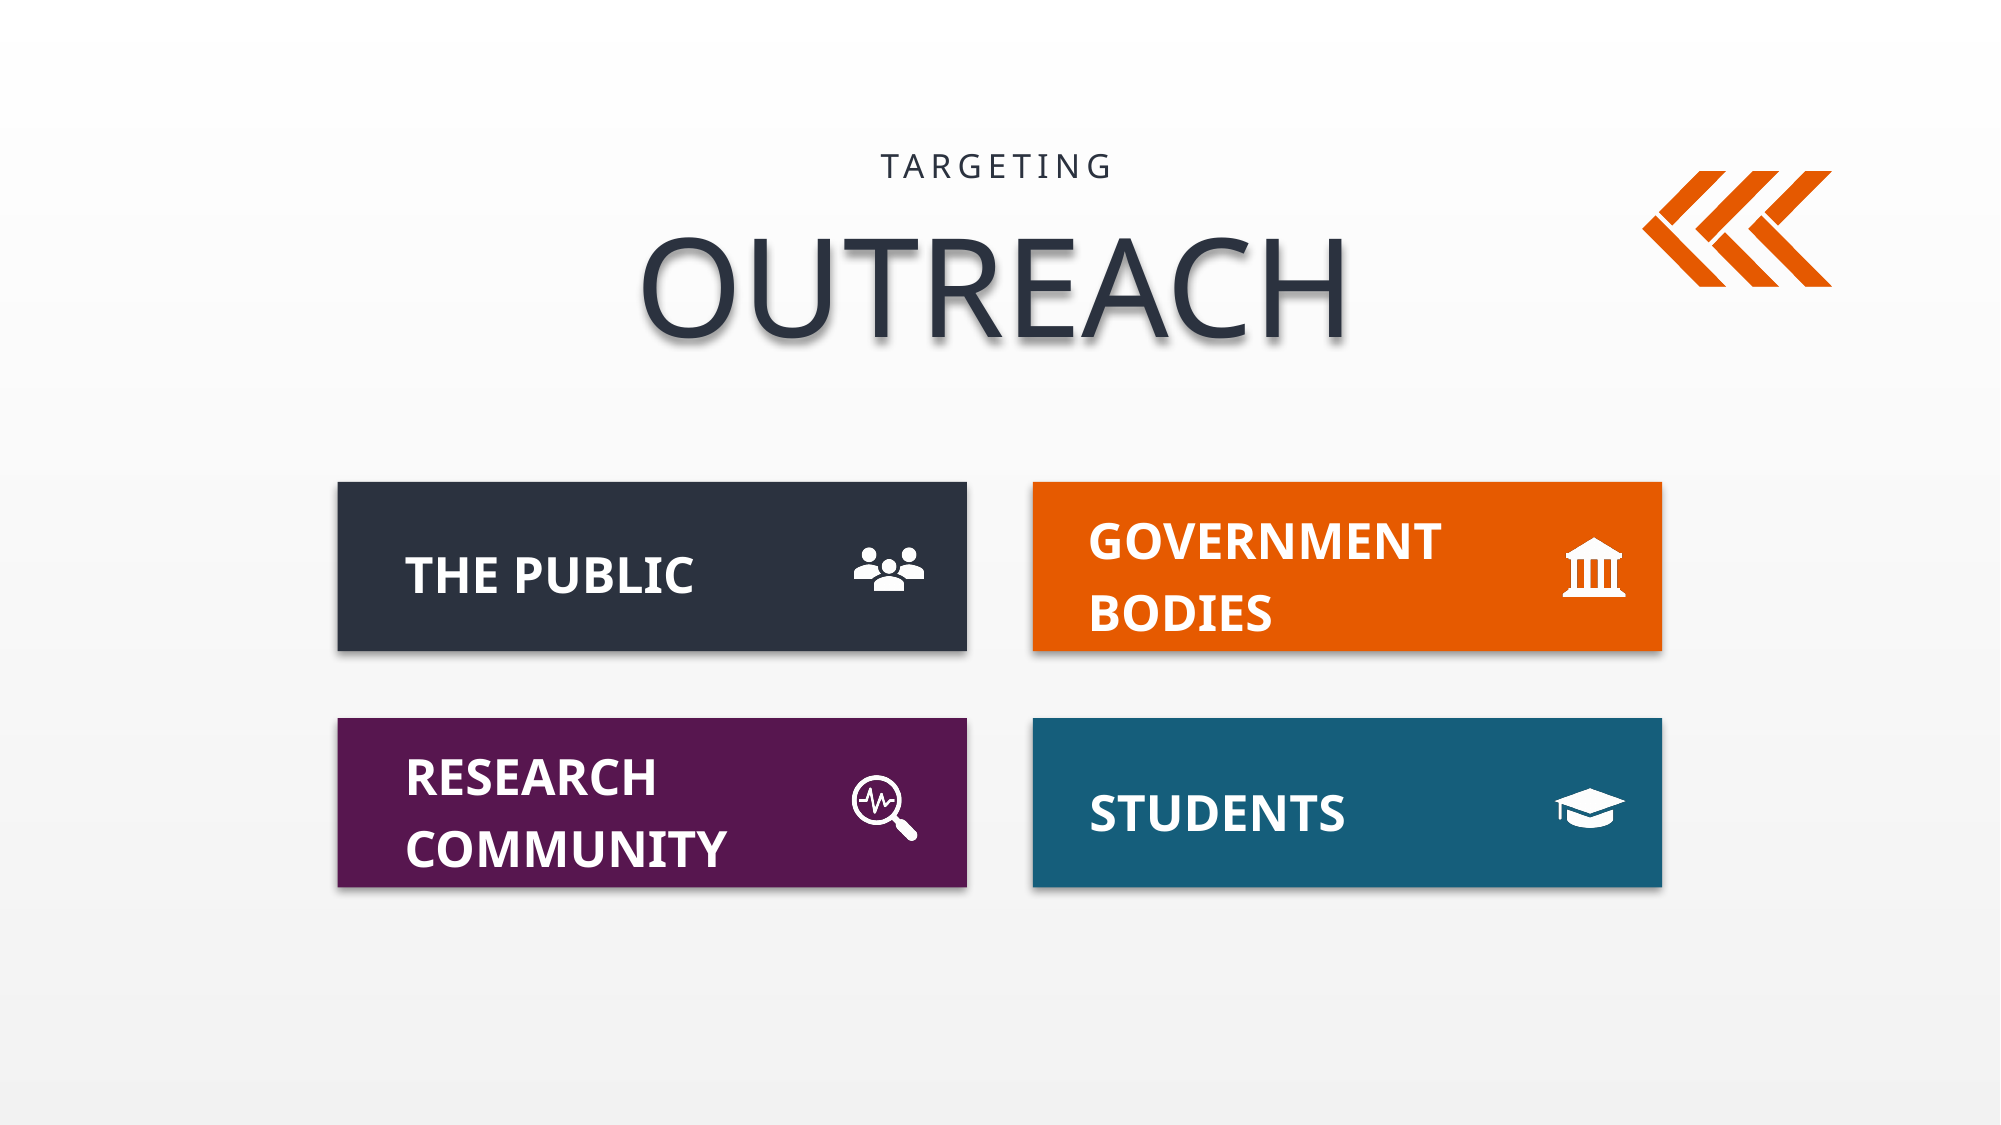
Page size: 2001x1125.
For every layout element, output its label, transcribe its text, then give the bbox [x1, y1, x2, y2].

picture [1550, 768, 1630, 848]
text_box STUDENTS [1074, 762, 1456, 849]
text_box THE PUBLIC [389, 523, 771, 611]
picture [1642, 171, 1832, 287]
text_box GOVERNMENT BODIES [1072, 495, 1527, 649]
text_box [337, 495, 968, 652]
text_box OUTREACH [181, 211, 1811, 482]
text_box [1032, 717, 1663, 888]
picture [845, 768, 925, 848]
picture [849, 529, 929, 609]
text_box [337, 717, 968, 888]
text_box TARGETING [724, 137, 1268, 193]
text_box RESEARCH COMMUNITY [389, 725, 771, 885]
picture [1554, 526, 1634, 607]
text_box [1032, 495, 1663, 652]
